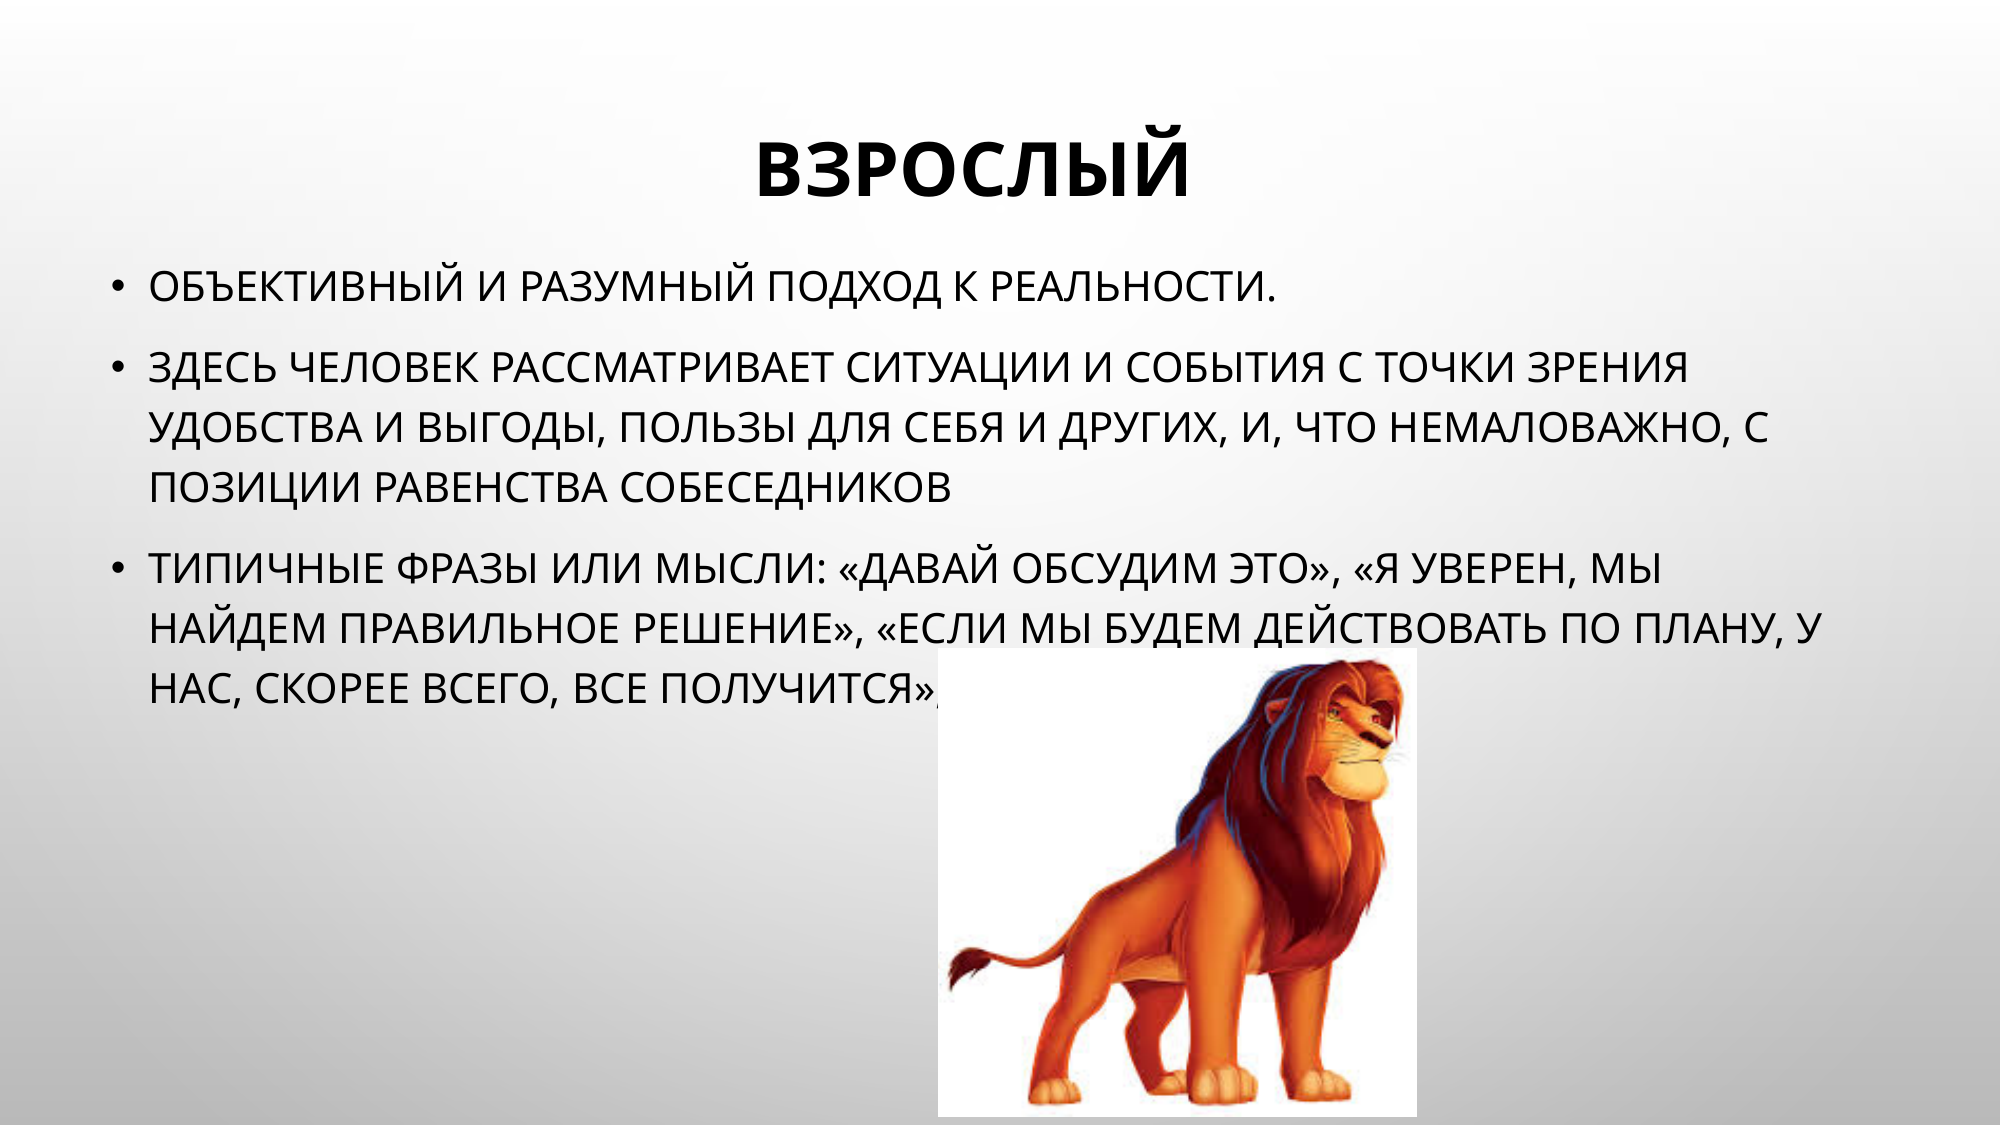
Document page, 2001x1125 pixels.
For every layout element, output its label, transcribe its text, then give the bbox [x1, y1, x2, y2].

title Взрослый [115, 101, 1851, 242]
list объективный и разумный подход к реальности. Здесь человек рассматривает ситуации и события с точки зрения удобства и выгоды, пользы для себя и других, и, что немаловажно, с позиции равенства собеседников Типичные фразы или мысли: «Давай обсудим это», «Я уверен, мы найдем правильное решение», «Если мы будем действовать по плану, у нас, скорее всего, все получится», «Я полагаю…» [95, 242, 1851, 950]
picture [0, 0, 2000, 1125]
